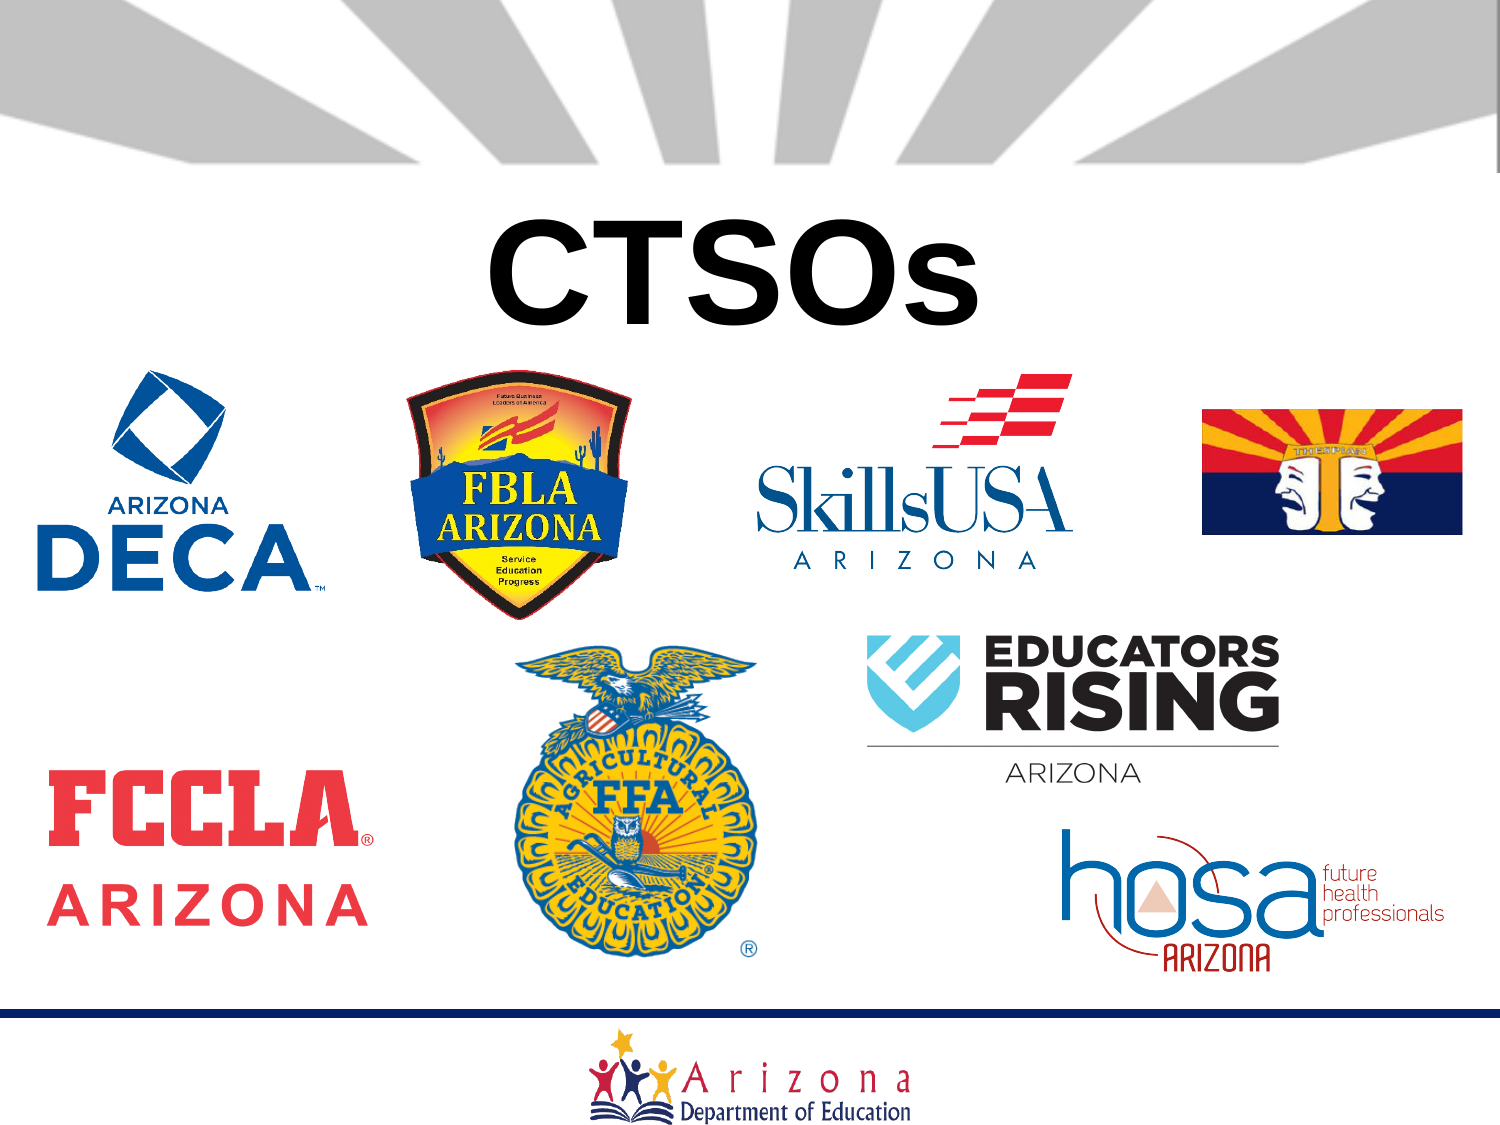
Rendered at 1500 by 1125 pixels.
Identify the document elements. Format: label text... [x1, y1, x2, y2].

picture [1062, 829, 1444, 972]
picture [514, 645, 758, 958]
picture [0, 0, 1500, 173]
picture [44, 749, 376, 947]
picture [589, 1028, 910, 1125]
picture [757, 374, 1073, 570]
title CTSOs [91, 219, 1378, 332]
picture [37, 370, 325, 592]
picture [406, 370, 632, 620]
picture [867, 635, 1279, 783]
picture [1201, 409, 1463, 535]
